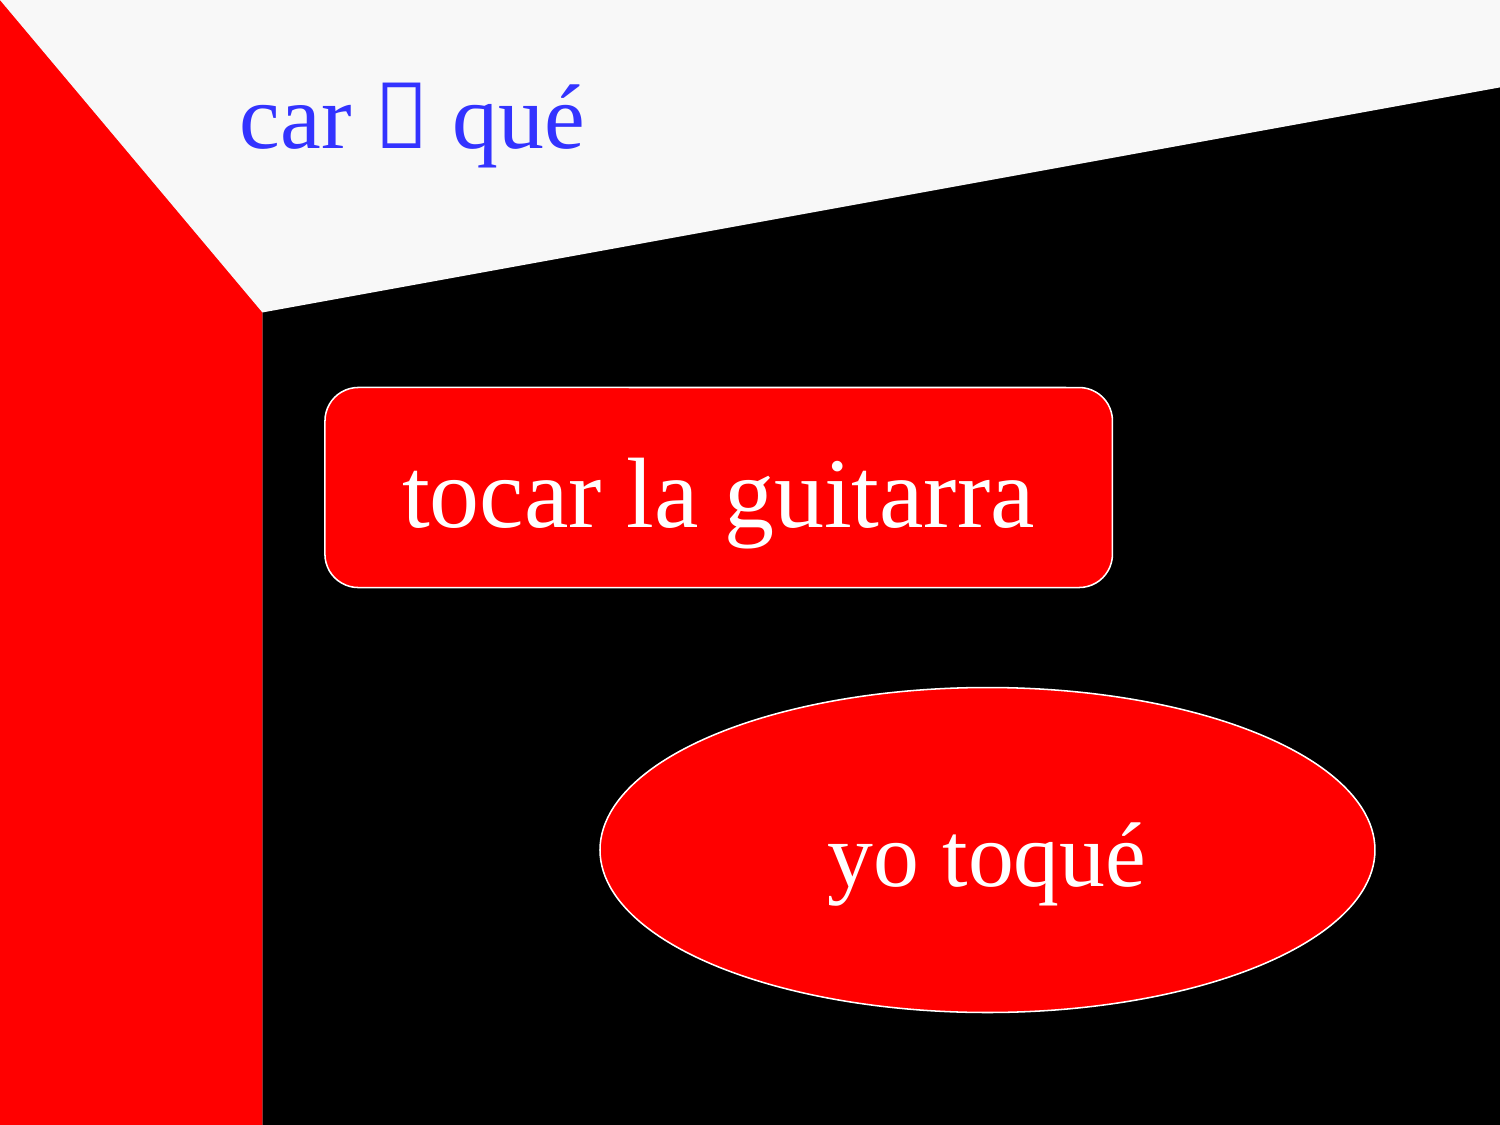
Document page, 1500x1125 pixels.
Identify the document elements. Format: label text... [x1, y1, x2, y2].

text_box tocar la guitarra [324, 387, 1113, 588]
text_box yo toqué [600, 687, 1375, 1013]
text_box car  qué [224, 49, 825, 175]
